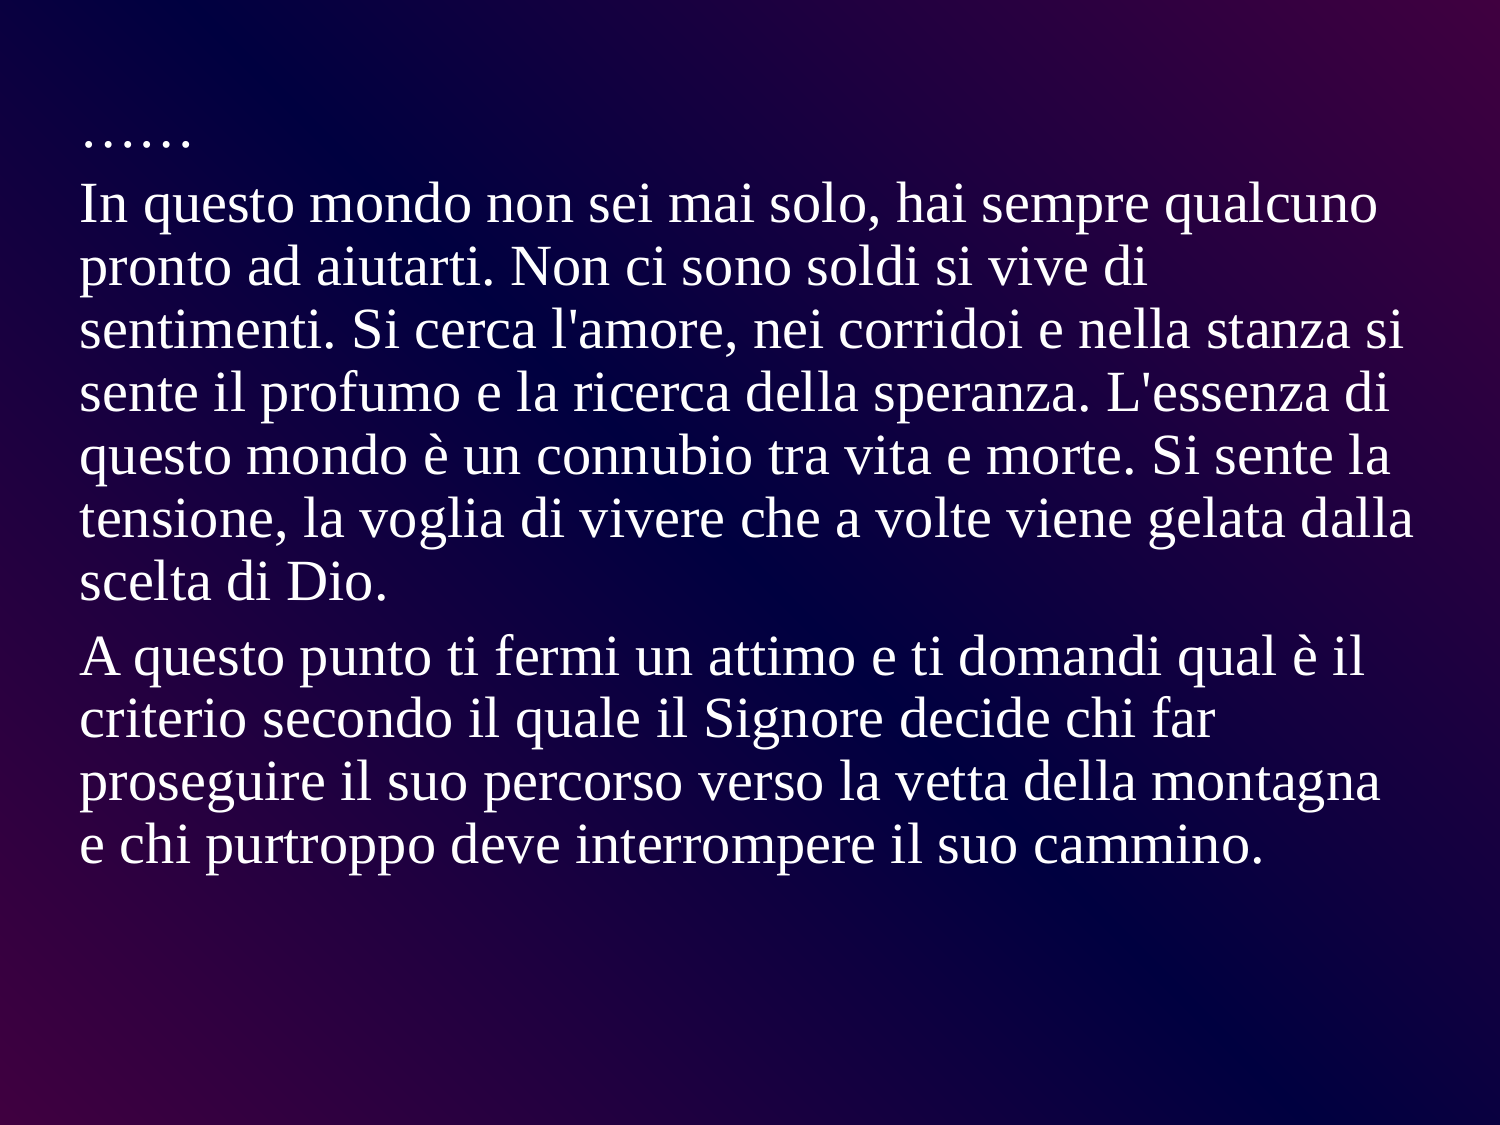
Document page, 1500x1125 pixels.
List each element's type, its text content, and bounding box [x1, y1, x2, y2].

list …… In questo mondo non sei mai solo, hai sempre qualcuno pronto ad aiutarti. Non ci sono soldi si vive di sentimenti. Si cerca l'amore, nei corridoi e nella stanza si sente il profumo e la ricerca della speranza. L'essenza di questo mondo è un connubio tra vita e morte. Si sente la tensione, la voglia di vivere che a volte viene gelata dalla scelta di Dio. A questo punto ti fermi un attimo e ti domandi qual è il criterio secondo il quale il Signore decide chi far proseguire il suo percorso verso la vetta della montagna e chi purtroppo deve interrompere il suo cammino. [64, 89, 1436, 1047]
